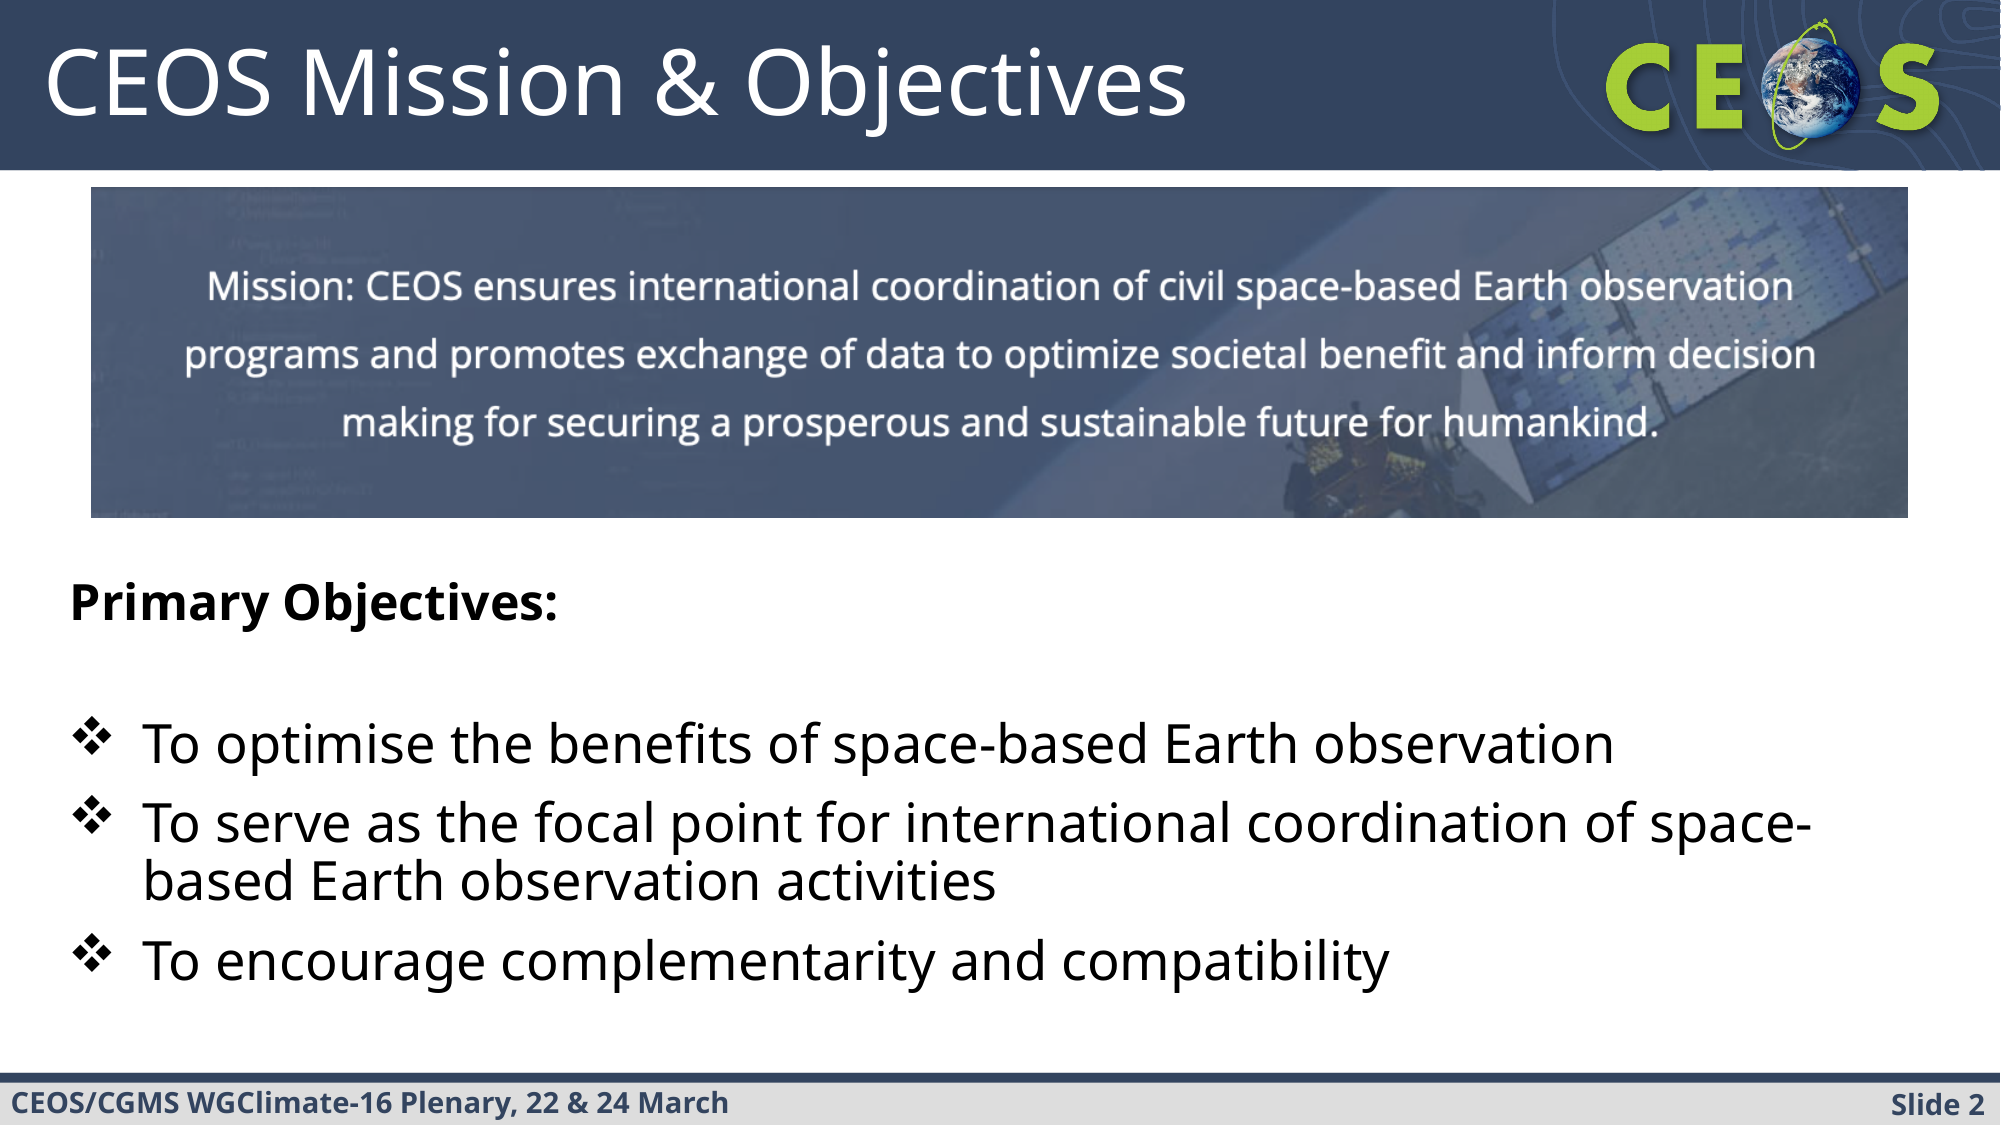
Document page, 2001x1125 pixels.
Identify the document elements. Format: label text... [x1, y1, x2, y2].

title CEOS Mission & Objectives [28, 28, 1569, 157]
picture [1606, 18, 1939, 150]
list Primary Objectives: To optimise the benefits of space-based Earth observation To serve as the focal point for international coordination of space-based Earth observation activities To encourage complementarity and compatibility [53, 569, 1939, 1021]
picture [91, 187, 1908, 518]
